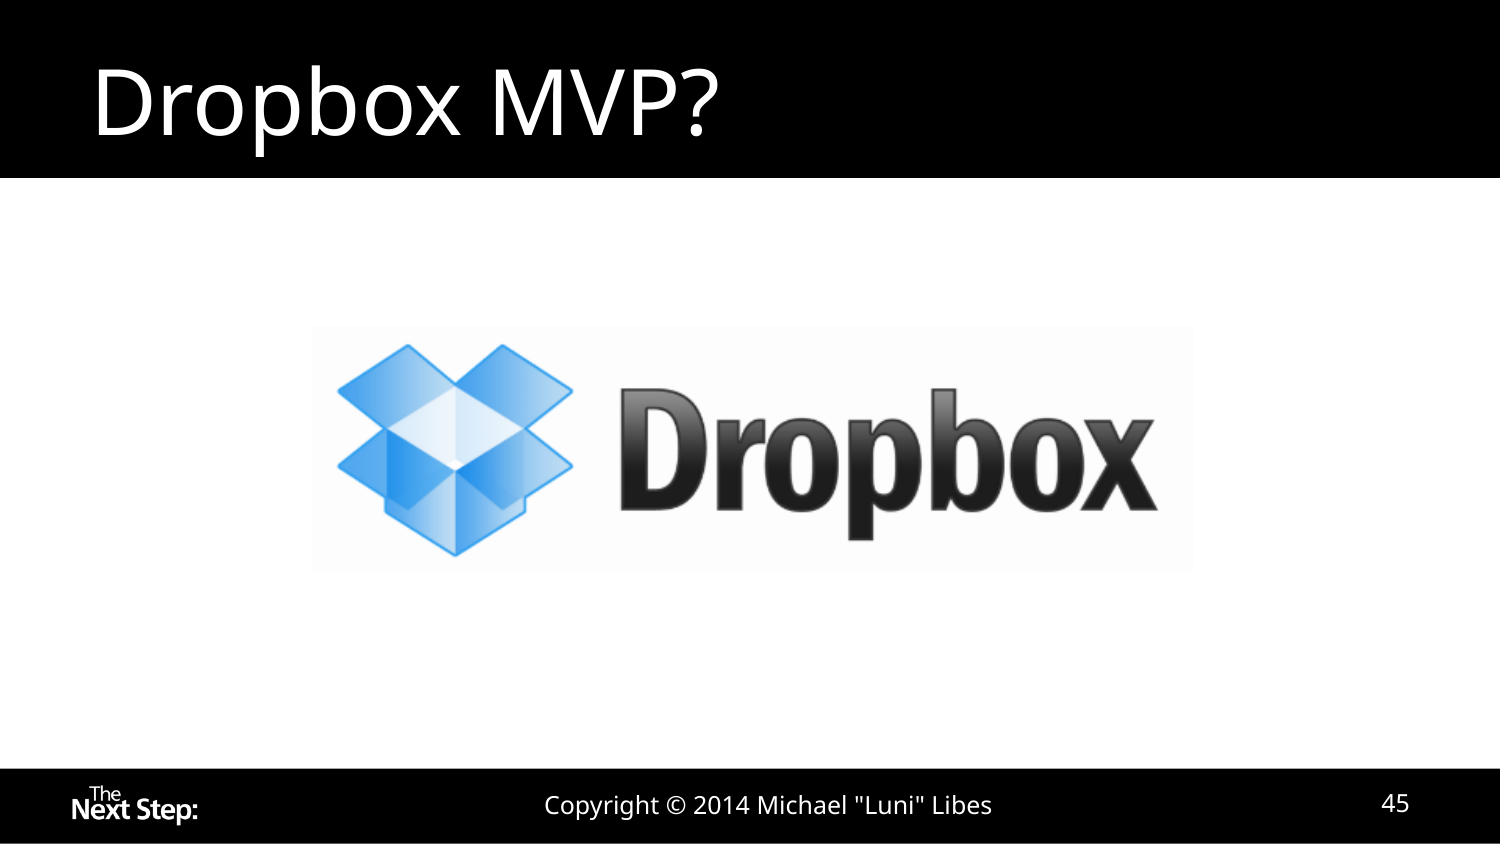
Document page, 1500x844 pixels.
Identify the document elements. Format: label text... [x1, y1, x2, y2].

picture [62, 781, 204, 832]
picture [312, 326, 1195, 573]
title Dropbox MVP? [75, 28, 1425, 169]
footer Copyright © 2014 Michael "Luni" Libes [487, 782, 1050, 827]
slide_number 45 [1074, 782, 1425, 827]
